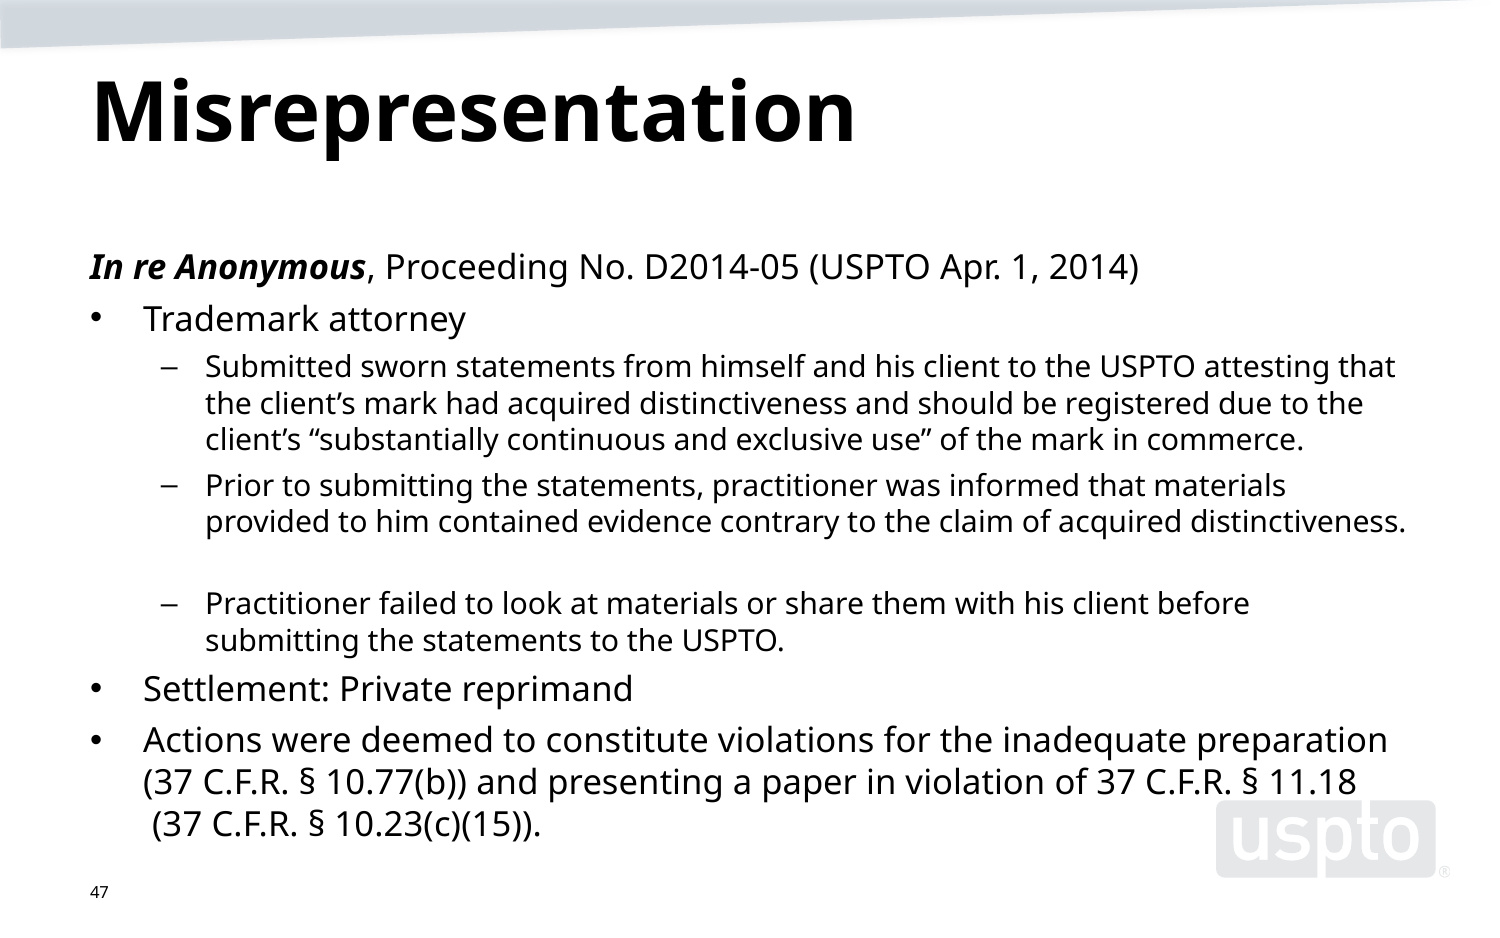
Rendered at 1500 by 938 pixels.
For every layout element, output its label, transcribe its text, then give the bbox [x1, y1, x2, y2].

title Misrepresentation [75, 50, 1425, 207]
list In re Anonymous, Proceeding No. D2014-05 (USPTO Apr. 1, 2014) Trademark attorney Submitted sworn statements from himself and his client to the USPTO attesting that the client’s mark had acquired distinctiveness and should be registered due to the client’s “substantially continuous and exclusive use” of the mark in commerce. Prior to submitting the statements, practitioner was informed that materials provided to him contained evidence contrary to the claim of acquired distinctiveness. Practitioner failed to look at materials or share them with his client before submitting the statements to the USPTO. Settlement: Private reprimand Actions were deemed to constitute violations for the inadequate preparation (37 C.F.R. § 10.77(b)) and presenting a paper in violation of 37 C.F.R. § 11.18 (37 C.F.R. § 10.23(c)(15)). [75, 237, 1425, 859]
slide_number 47 [75, 868, 413, 919]
